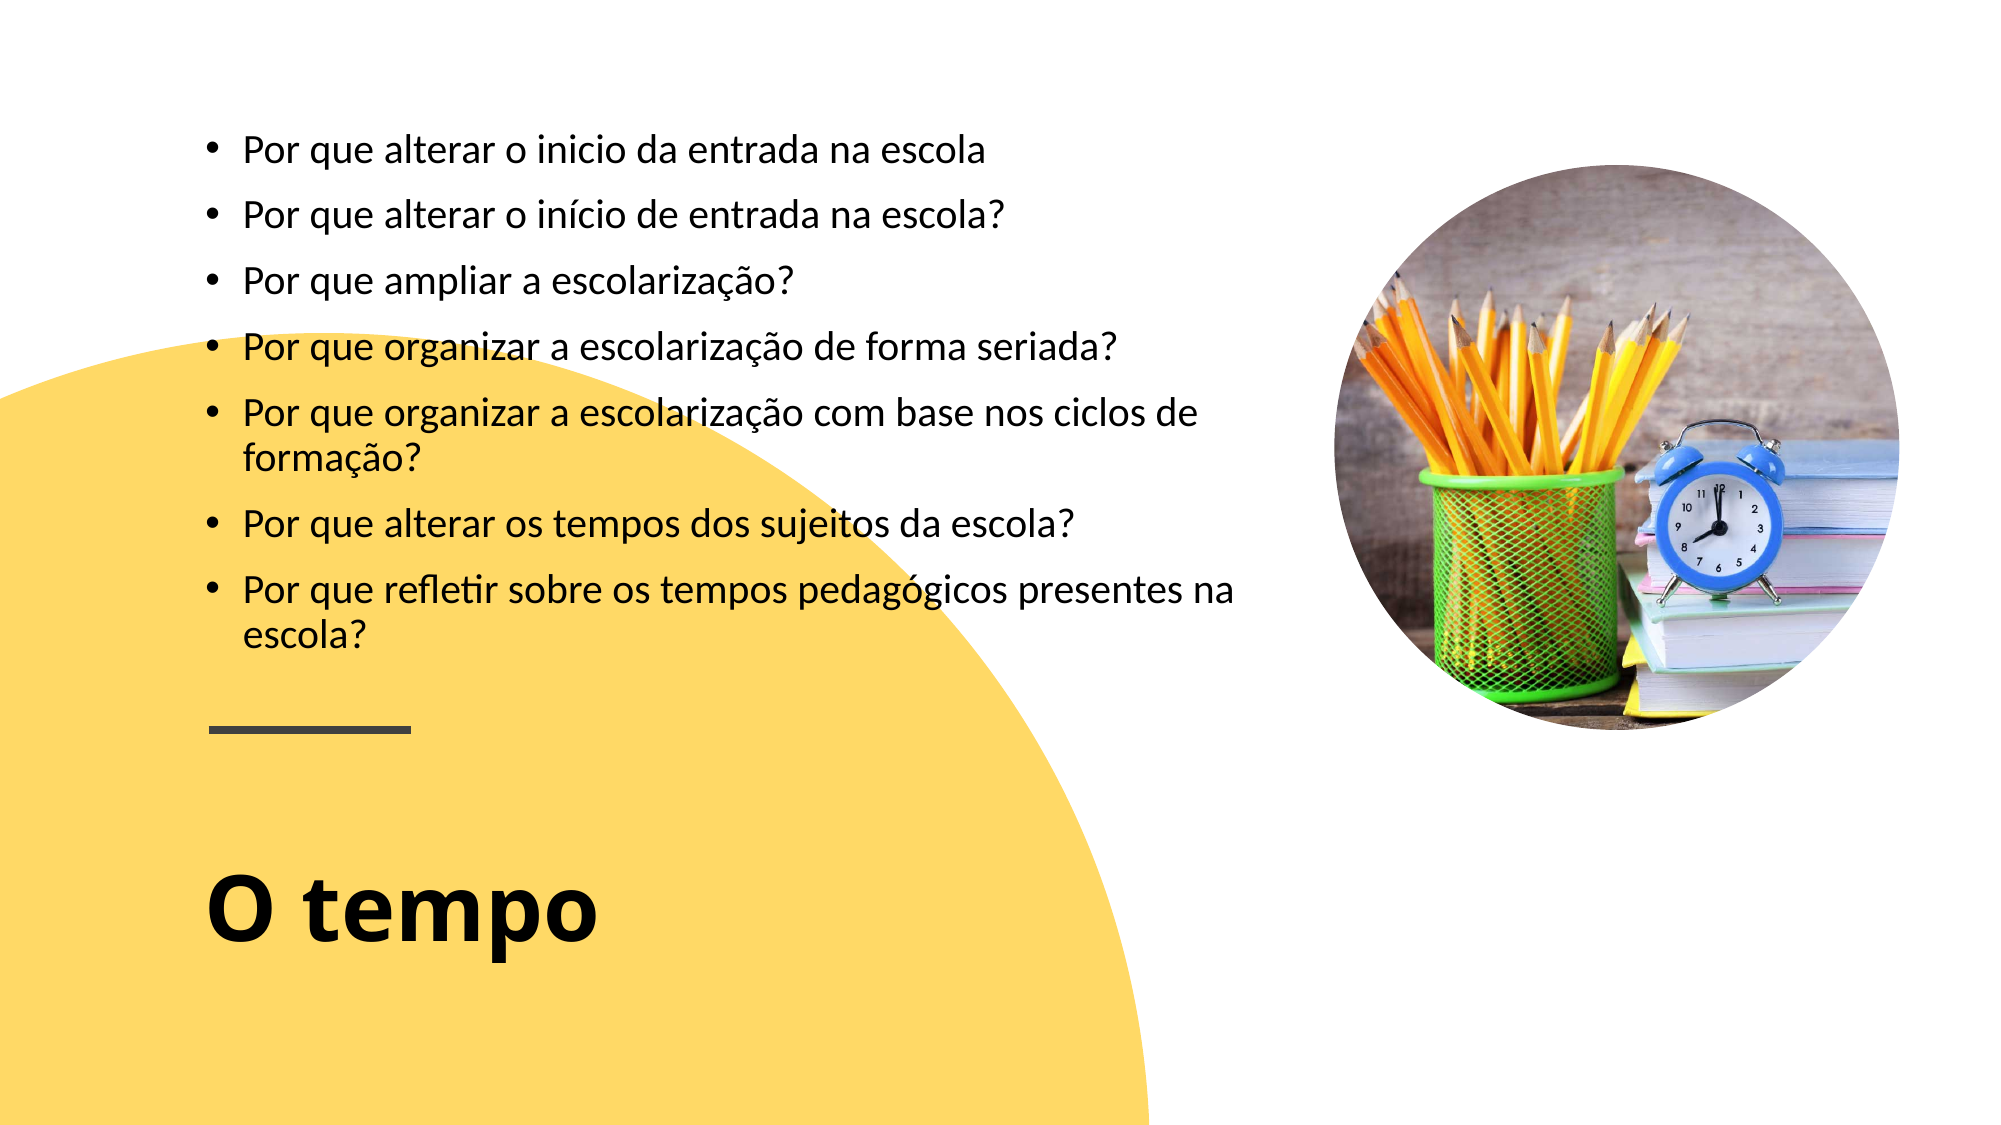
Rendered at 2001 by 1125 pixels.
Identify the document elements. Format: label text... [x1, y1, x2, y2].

picture [1334, 164, 1900, 730]
title O tempo [189, 802, 1881, 1021]
list Por que alterar o inicio da entrada na escola Por que alterar o início de entrada na escola? Por que ampliar a escolarização? Por que organizar a escolarização de forma seriada? Por que organizar a escolarização com base nos ciclos de formação? Por que alterar os tempos dos sujeitos da escola? Por que refletir sobre os tempos pedagógicos presentes na escola? [190, 114, 1255, 670]
text_box [0, 342, 1151, 1125]
